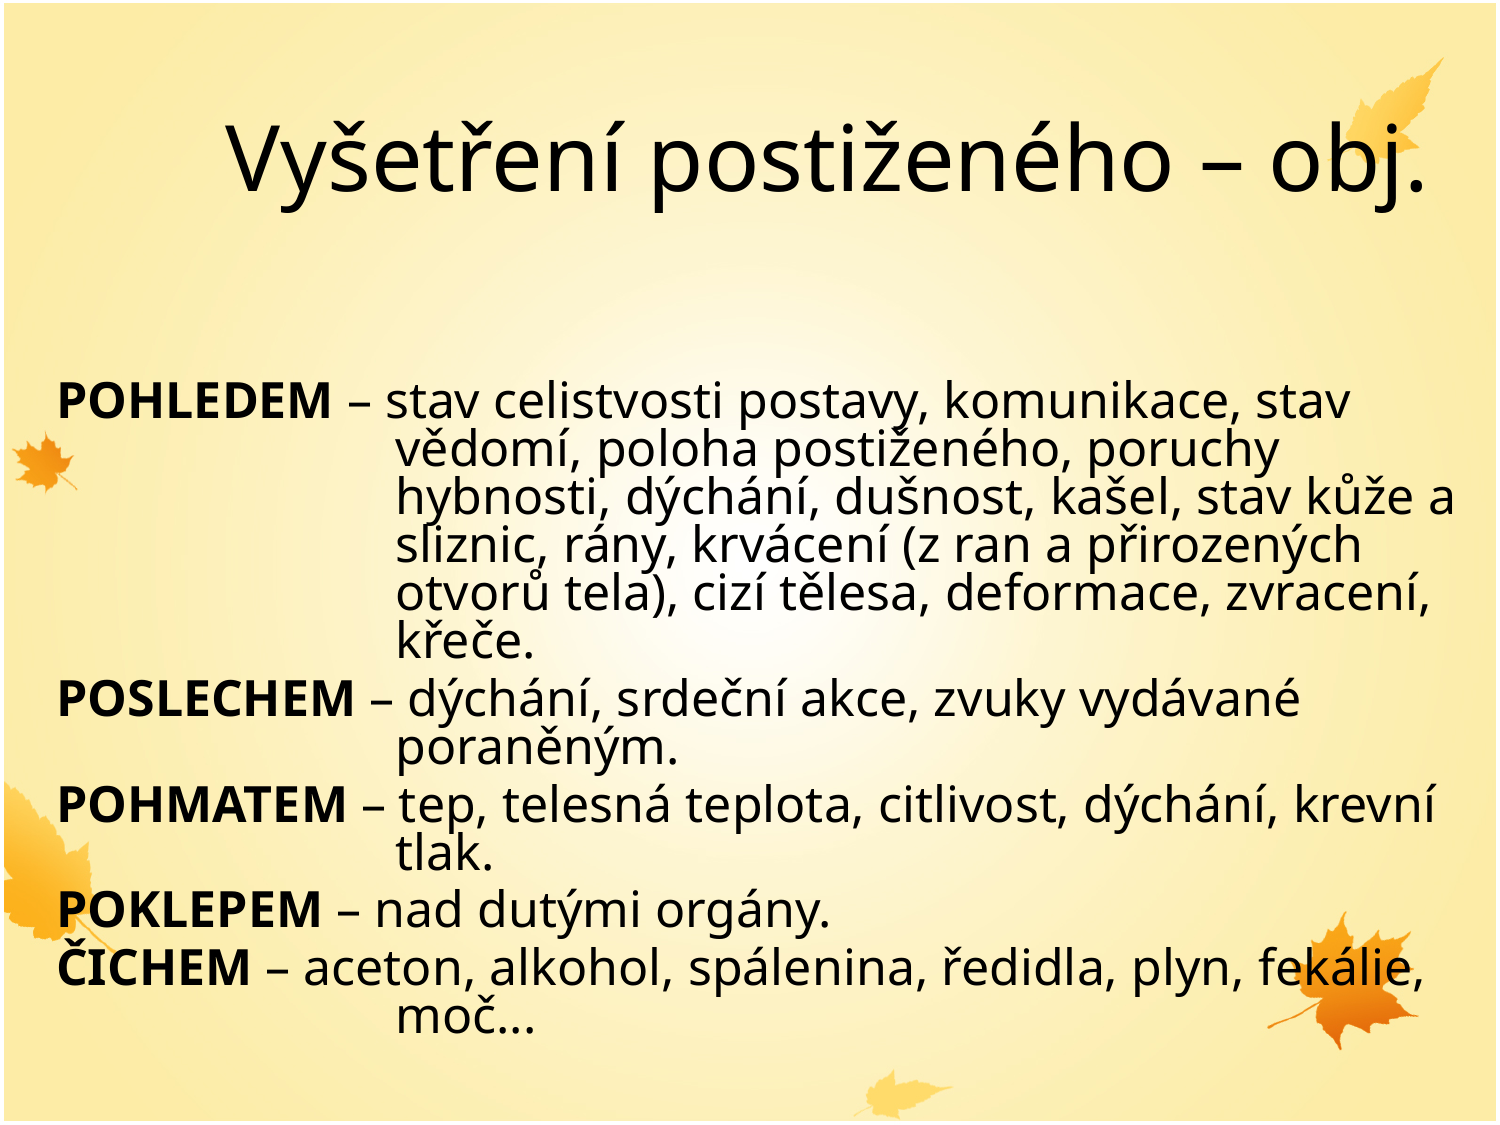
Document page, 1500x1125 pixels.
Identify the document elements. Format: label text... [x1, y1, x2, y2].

title Vyšetření postiženého – obj. [188, 34, 1468, 276]
list POHLEDEM – stav celistvosti postavy, komunikace, stav vědomí, poloha postiženého, poruchy hybnosti, dýchání, dušnost, kašel, stav kůže a sliznic, rány, krvácení (z ran a přirozených otvorů tela), cizí tělesa, deformace, zvracení, křeče. POSLECHEM – dýchání, srdeční akce, zvuky vydávané poraněným. POHMATEM – tep, telesná teplota, citlivost, dýchání, krevní tlak. POKLEPEM – nad dutými orgány. ČICHEM – aceton, alkohol, spálenina, ředidla, plyn, fekálie, moč... [40, 302, 1500, 1059]
picture [0, 0, 1500, 1125]
